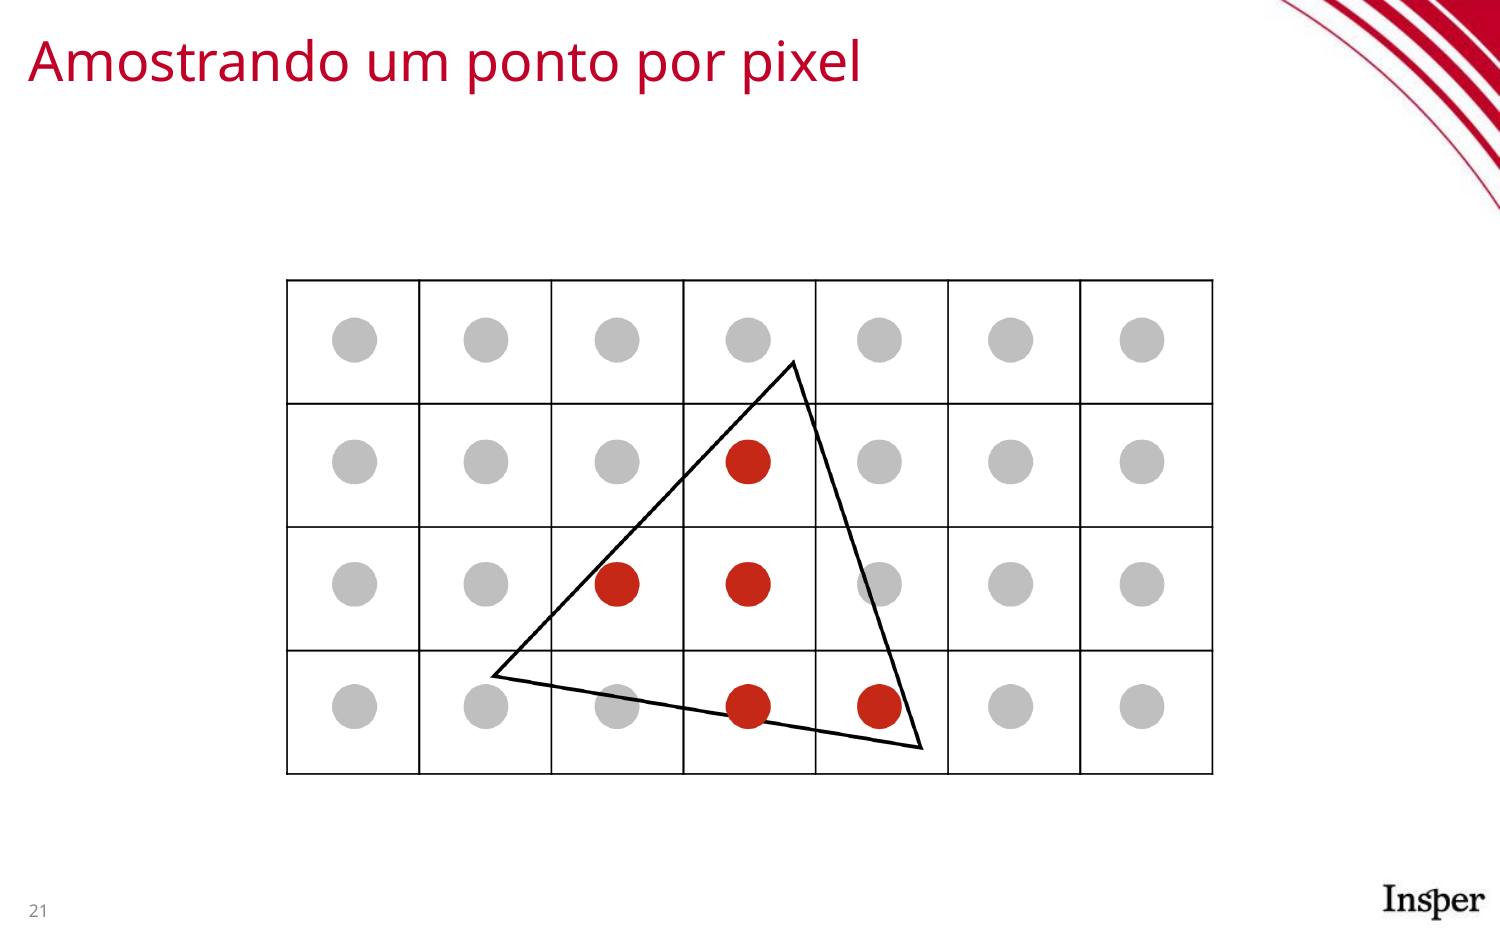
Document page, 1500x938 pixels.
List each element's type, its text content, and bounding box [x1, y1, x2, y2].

slide_number 21 [0, 887, 78, 938]
title Amostrando um ponto por pixel [13, 18, 1397, 104]
picture [249, 0, 1500, 938]
